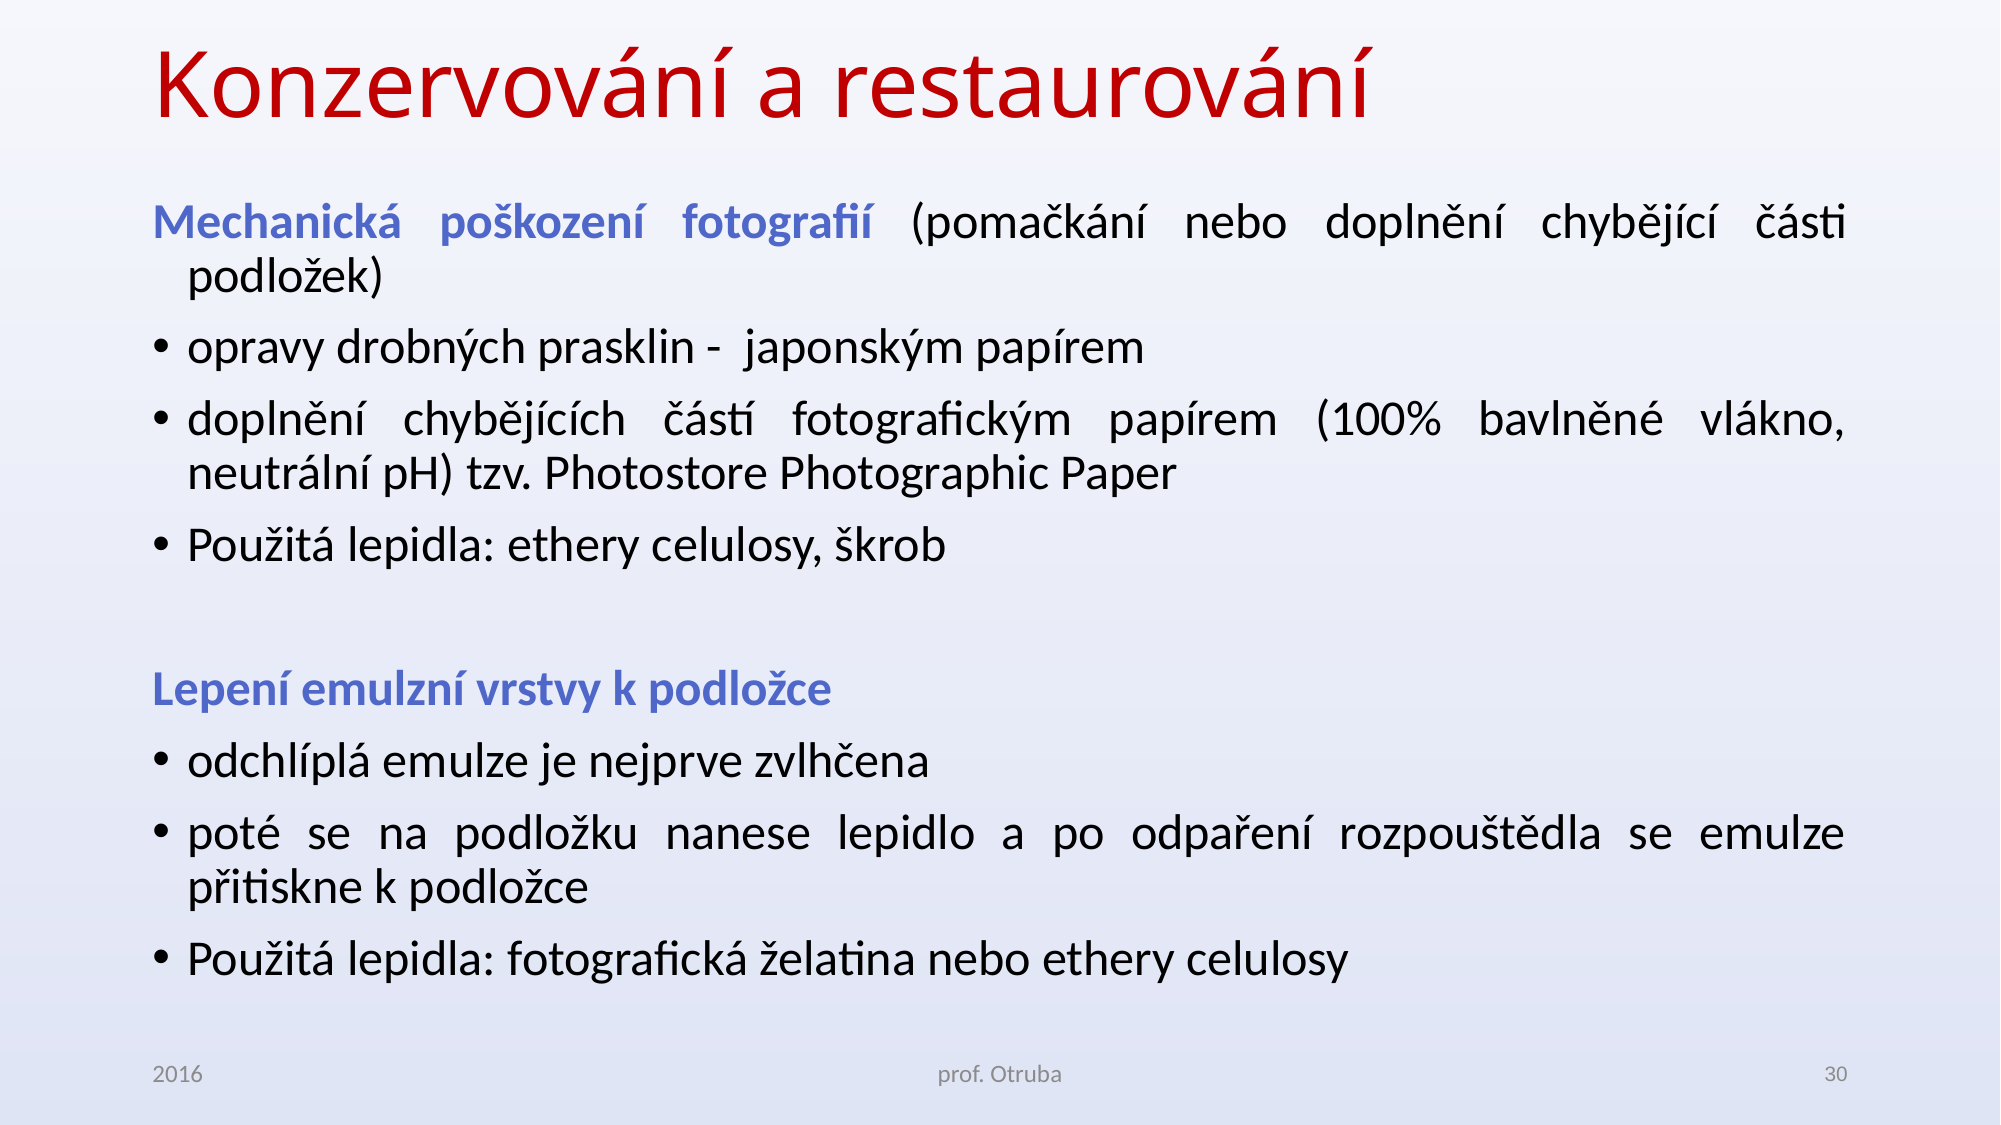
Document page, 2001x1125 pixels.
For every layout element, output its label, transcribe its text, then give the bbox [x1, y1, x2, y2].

slide_number 2016 [137, 1042, 588, 1103]
title Konzervování a restaurování [137, 0, 1670, 176]
footer prof. Otruba [662, 1042, 1338, 1103]
slide_number 30 [1412, 1042, 1863, 1103]
list Mechanická poškození fotografií (pomačkání nebo doplnění chybějící části podložek) opravy drobných prasklin - japonským papírem doplnění chybějících částí fotografickým papírem (100% bavlněné vlákno, neutrální pH) tzv. Photostore Photographic Paper Použitá lepidla: ethery celulosy, škrob Lepení emulzní vrstvy k podložce odchlíplá emulze je nejprve zvlhčena poté se na podložku nanese lepidlo a po odpaření rozpouštědla se emulze přitiskne k podložce Použitá lepidla: fotografická želatina nebo ethery celulosy [137, 187, 1863, 1000]
